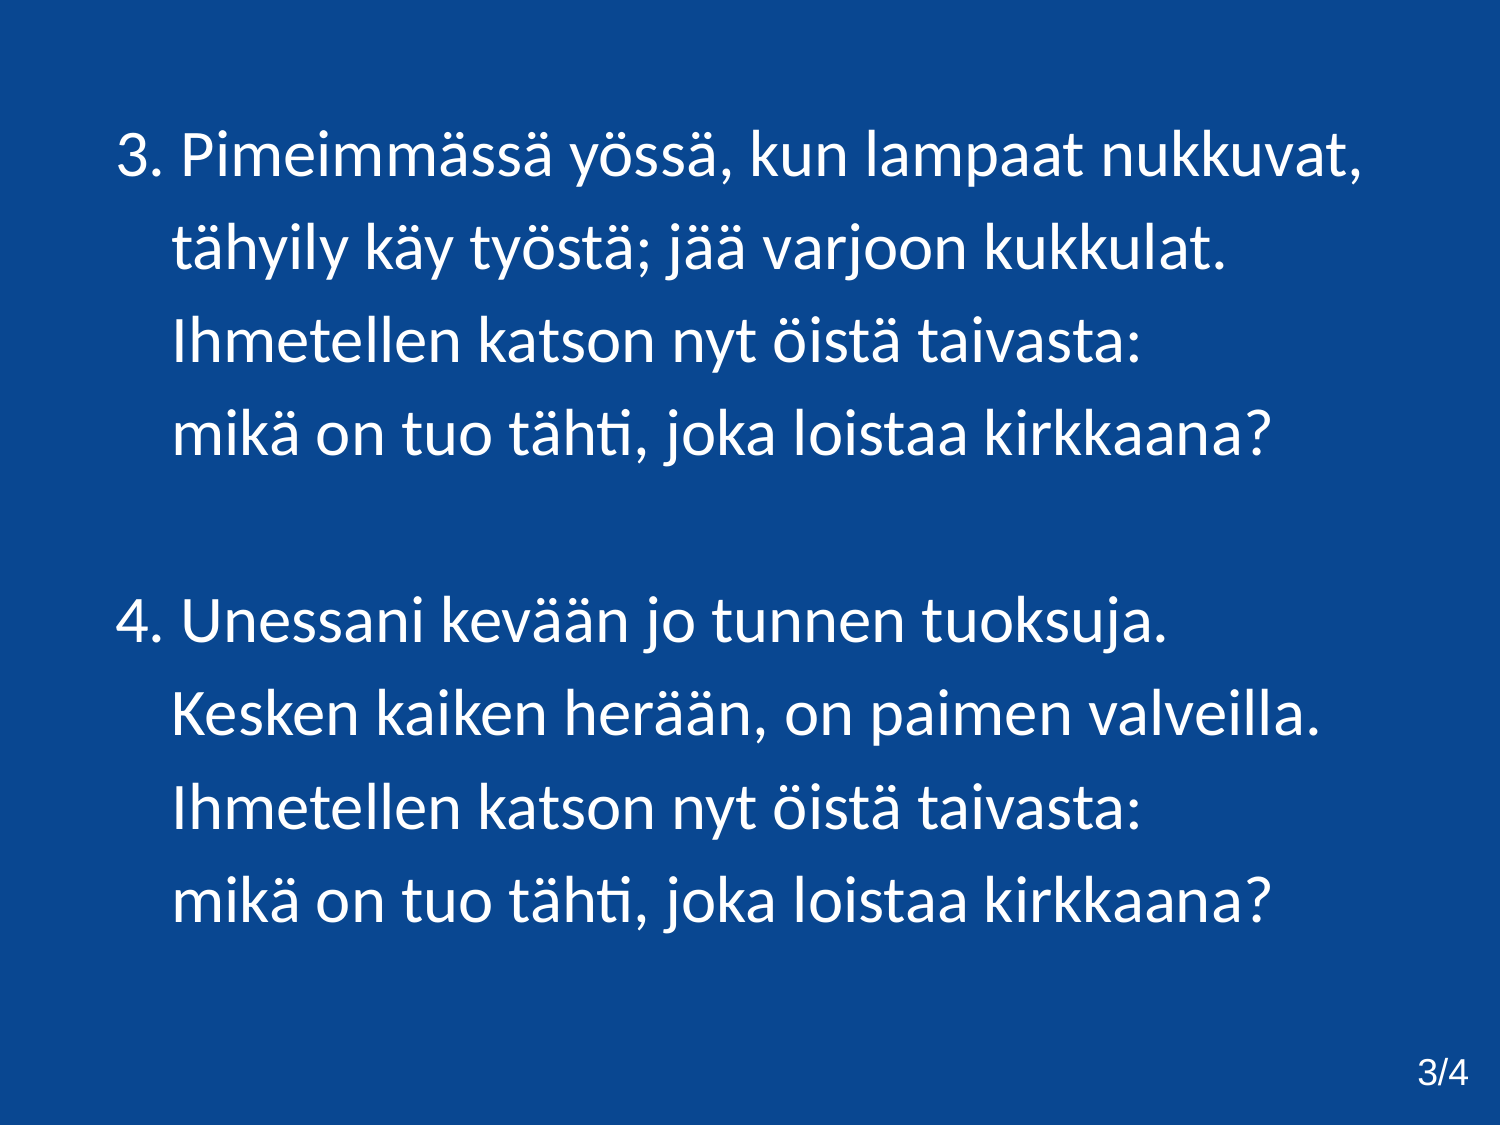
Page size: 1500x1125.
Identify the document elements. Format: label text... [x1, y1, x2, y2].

text_box 3/4 [1402, 1040, 1485, 1100]
list 3. Pimeimmässä yössä, kun lampaat nukkuvat, tähyily käy työstä; jää varjoon kukkulat. Ihmetellen katson nyt öistä taivasta: mikä on tuo tähti, joka loistaa kirkkaana? 4. Unessani kevään jo tunnen tuoksuja. Kesken kaiken herään, on paimen valveilla. Ihmetellen katson nyt öistä taivasta: mikä on tuo tähti, joka loistaa kirkkaana? [100, 101, 1500, 1071]
